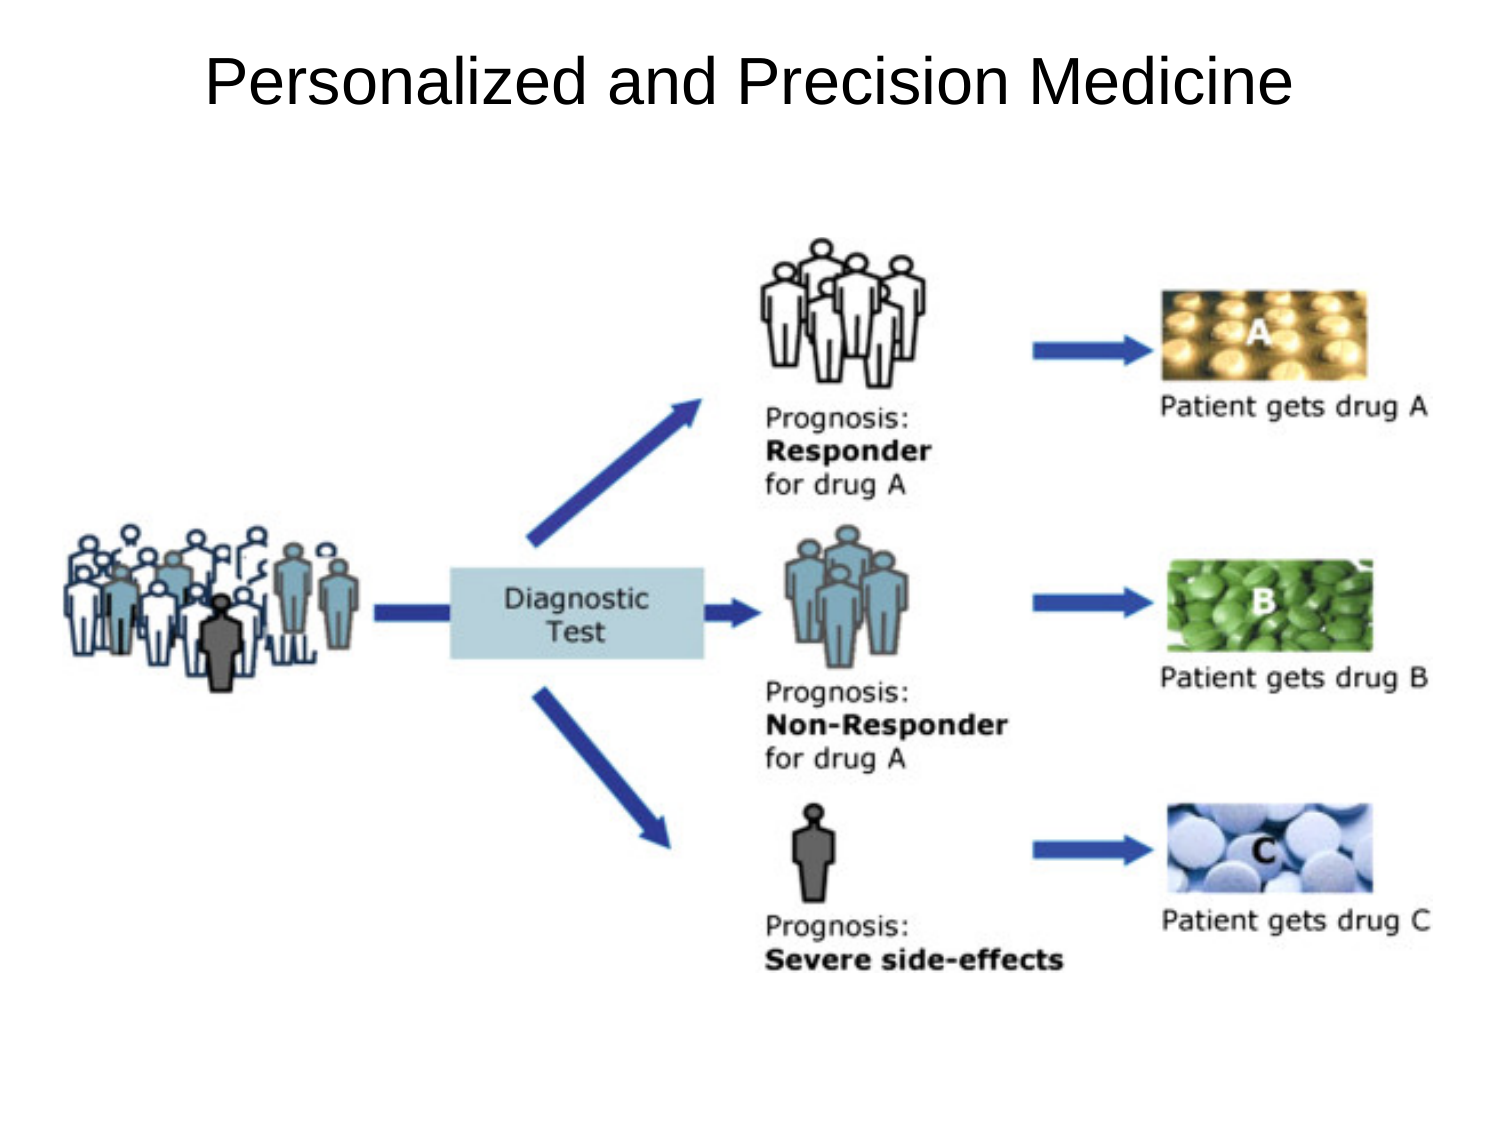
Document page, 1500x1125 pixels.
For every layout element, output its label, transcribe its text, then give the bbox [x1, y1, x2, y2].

text_box Personalized and Precision Medicine [74, 30, 1425, 175]
picture [62, 237, 1433, 974]
